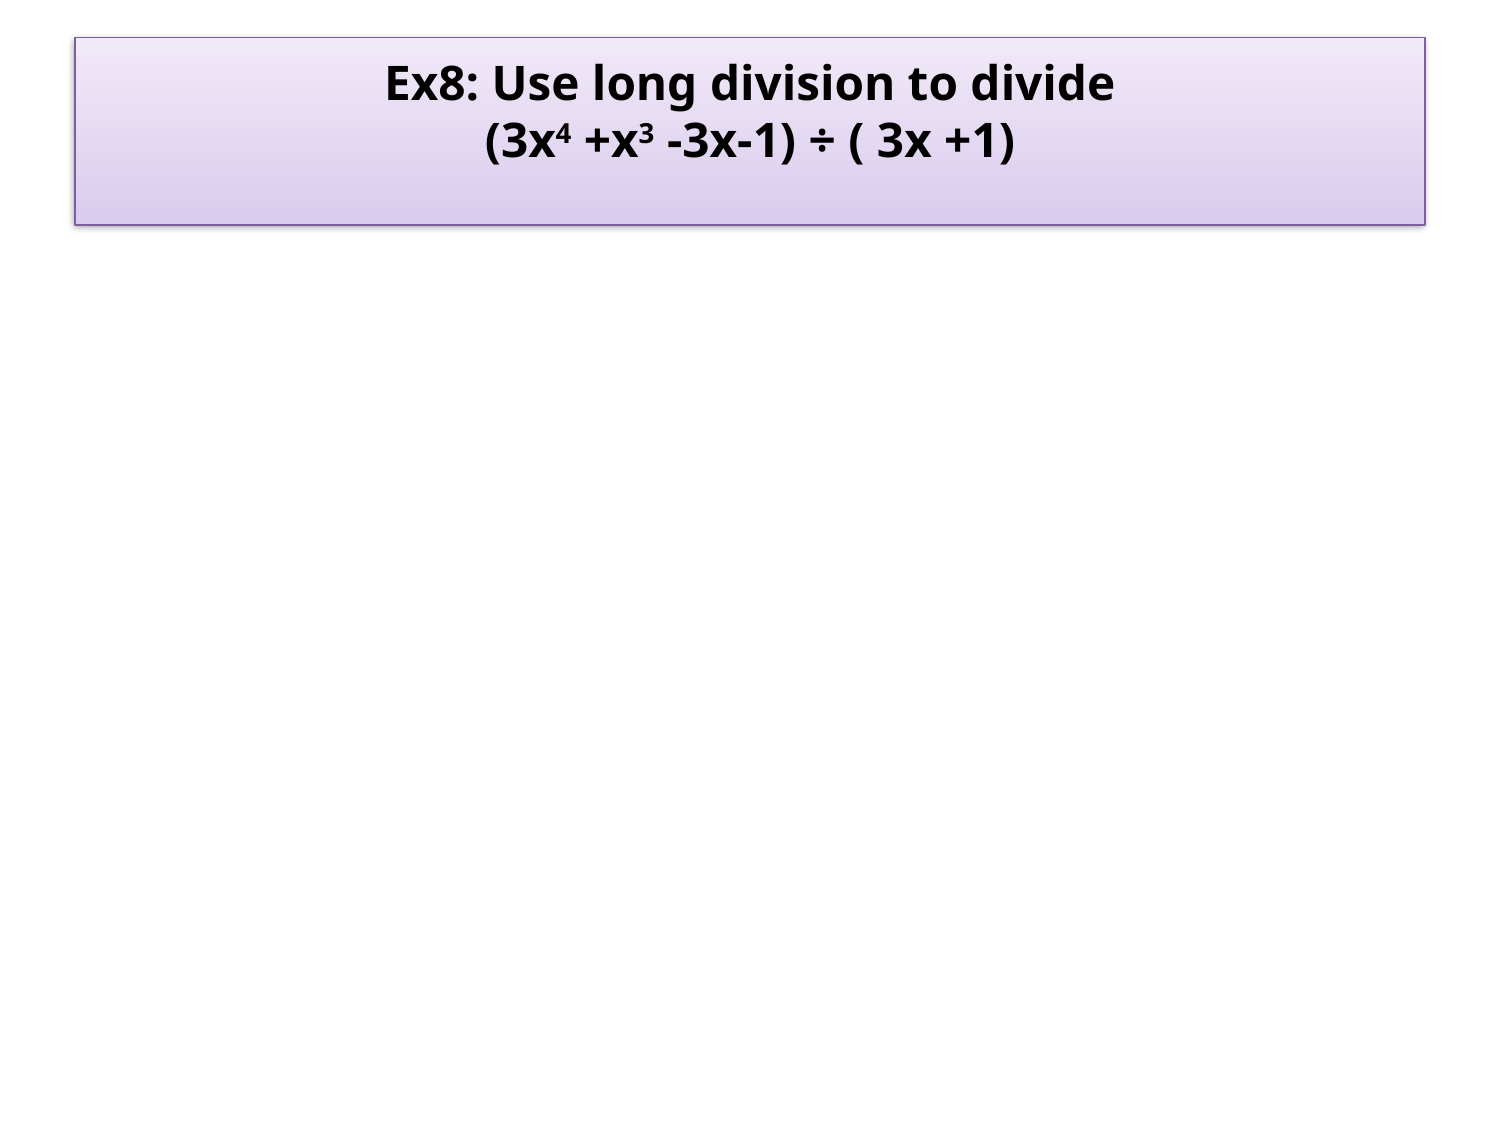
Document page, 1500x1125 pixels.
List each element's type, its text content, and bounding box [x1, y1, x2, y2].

title Ex8: Use long division to divide (3x4 +x3 -3x-1) ÷ ( 3x +1) [75, 45, 1425, 233]
